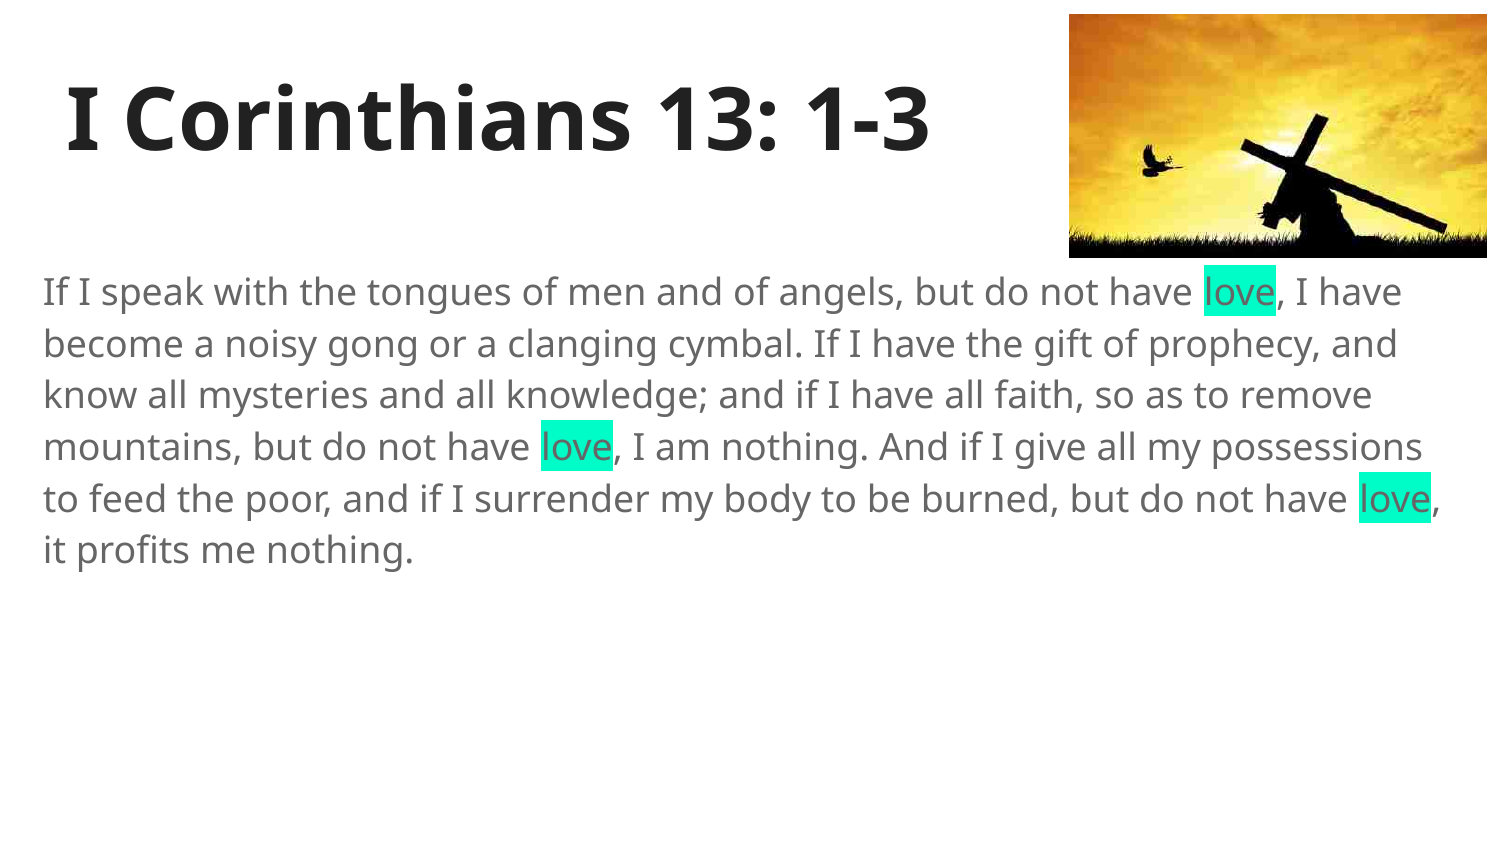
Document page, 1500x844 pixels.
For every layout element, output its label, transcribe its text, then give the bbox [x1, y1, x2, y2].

list If I speak with the tongues of men and of angels, but do not have love, I have become a noisy gong or a clanging cymbal. If I have the gift of prophecy, and know all mysteries and all knowledge; and if I have all faith, so as to remove mountains, but do not have love, I am nothing. And if I give all my possessions to feed the poor, and if I surrender my body to be burned, but do not have love, it profits me nothing. [27, 246, 1472, 728]
title I Corinthians 13: 1-3 [51, 48, 1064, 180]
picture [1069, 14, 1487, 258]
